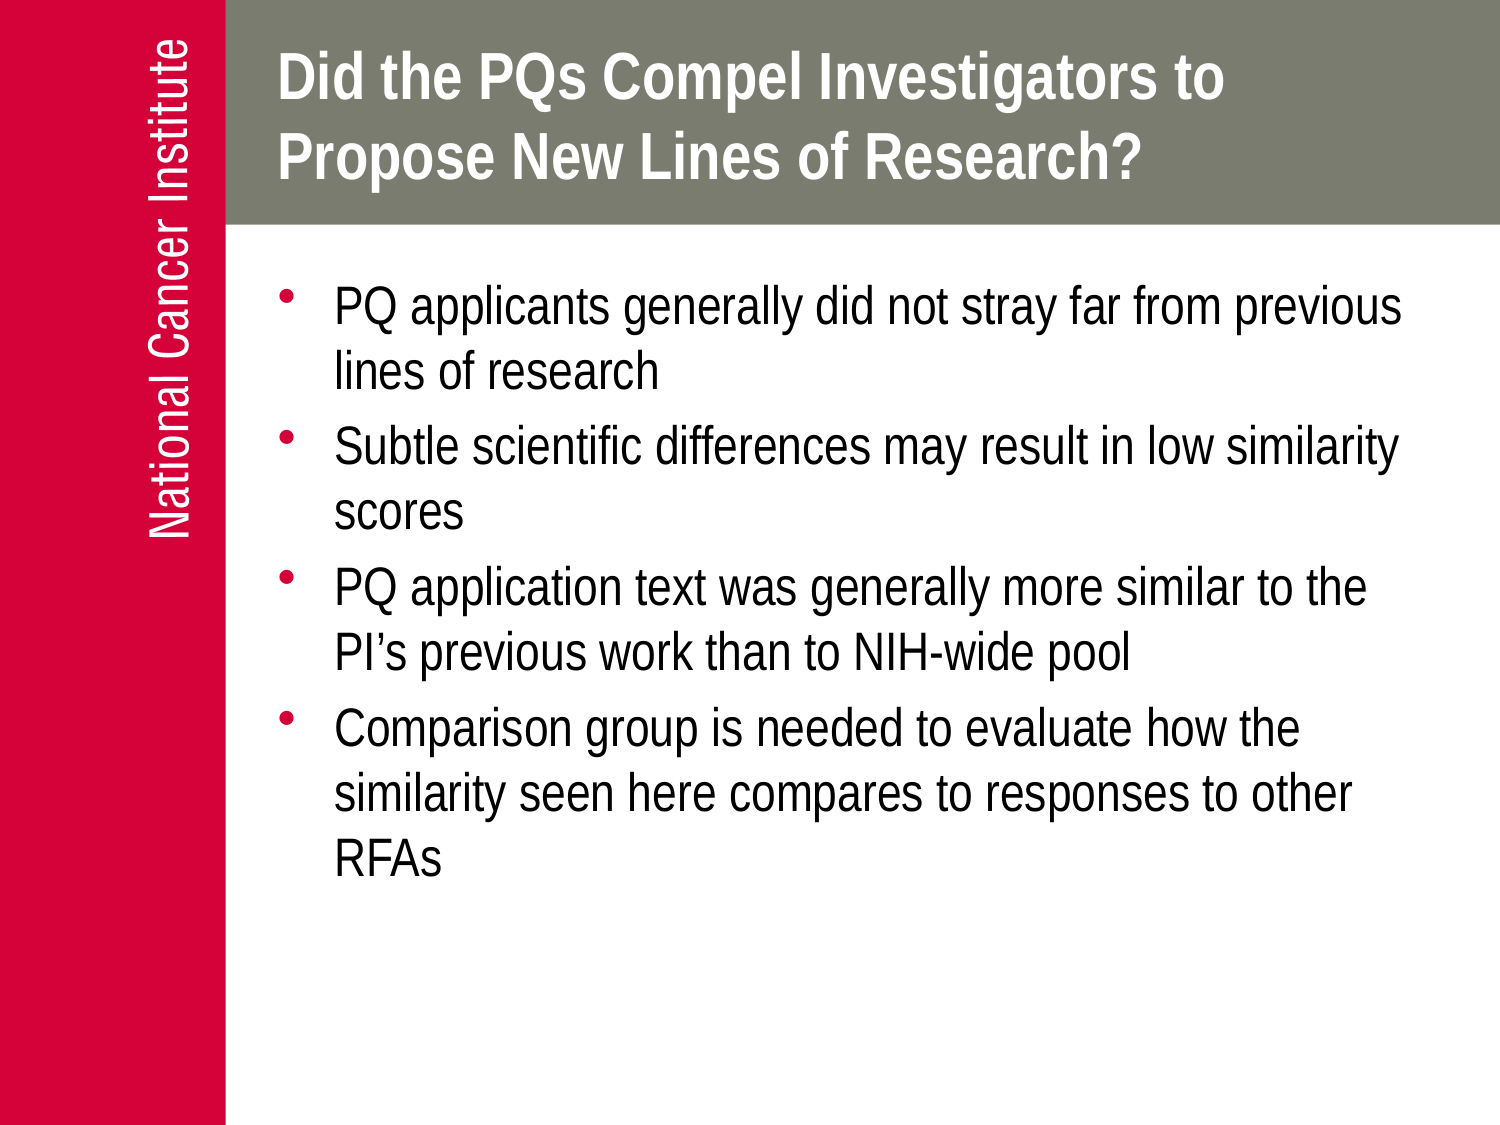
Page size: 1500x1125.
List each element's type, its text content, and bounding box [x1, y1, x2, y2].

title Did the PQs Compel Investigators to Propose New Lines of Research? [262, 18, 1463, 207]
picture [0, 0, 1500, 1125]
list PQ applicants generally did not stray far from previous lines of research Subtle scientific differences may result in low similarity scores PQ application text was generally more similar to the PI’s previous work than to NIH-wide pool Comparison group is needed to evaluate how the similarity seen here compares to responses to other RFAs [262, 262, 1463, 1074]
